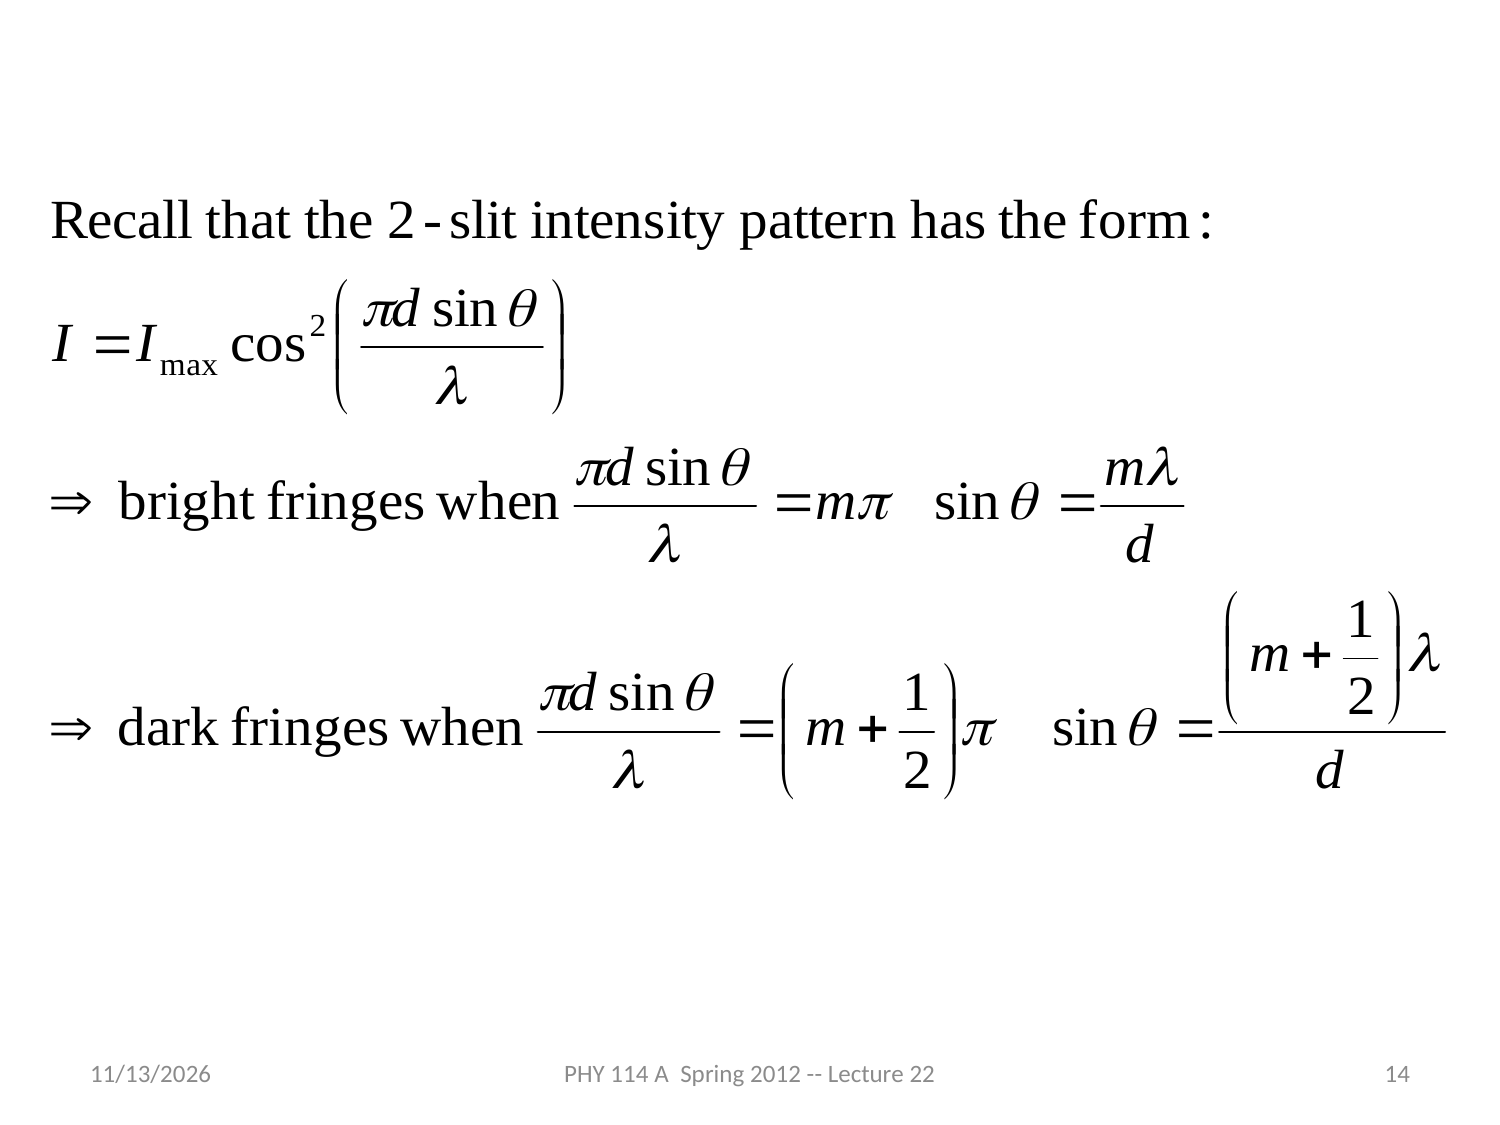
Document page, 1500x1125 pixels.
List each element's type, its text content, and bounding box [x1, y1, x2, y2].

slide_number 14 [1074, 1042, 1425, 1103]
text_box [41, 187, 1459, 813]
footer PHY 114 A Spring 2012 -- Lecture 22 [512, 1042, 988, 1103]
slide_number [75, 1042, 425, 1103]
